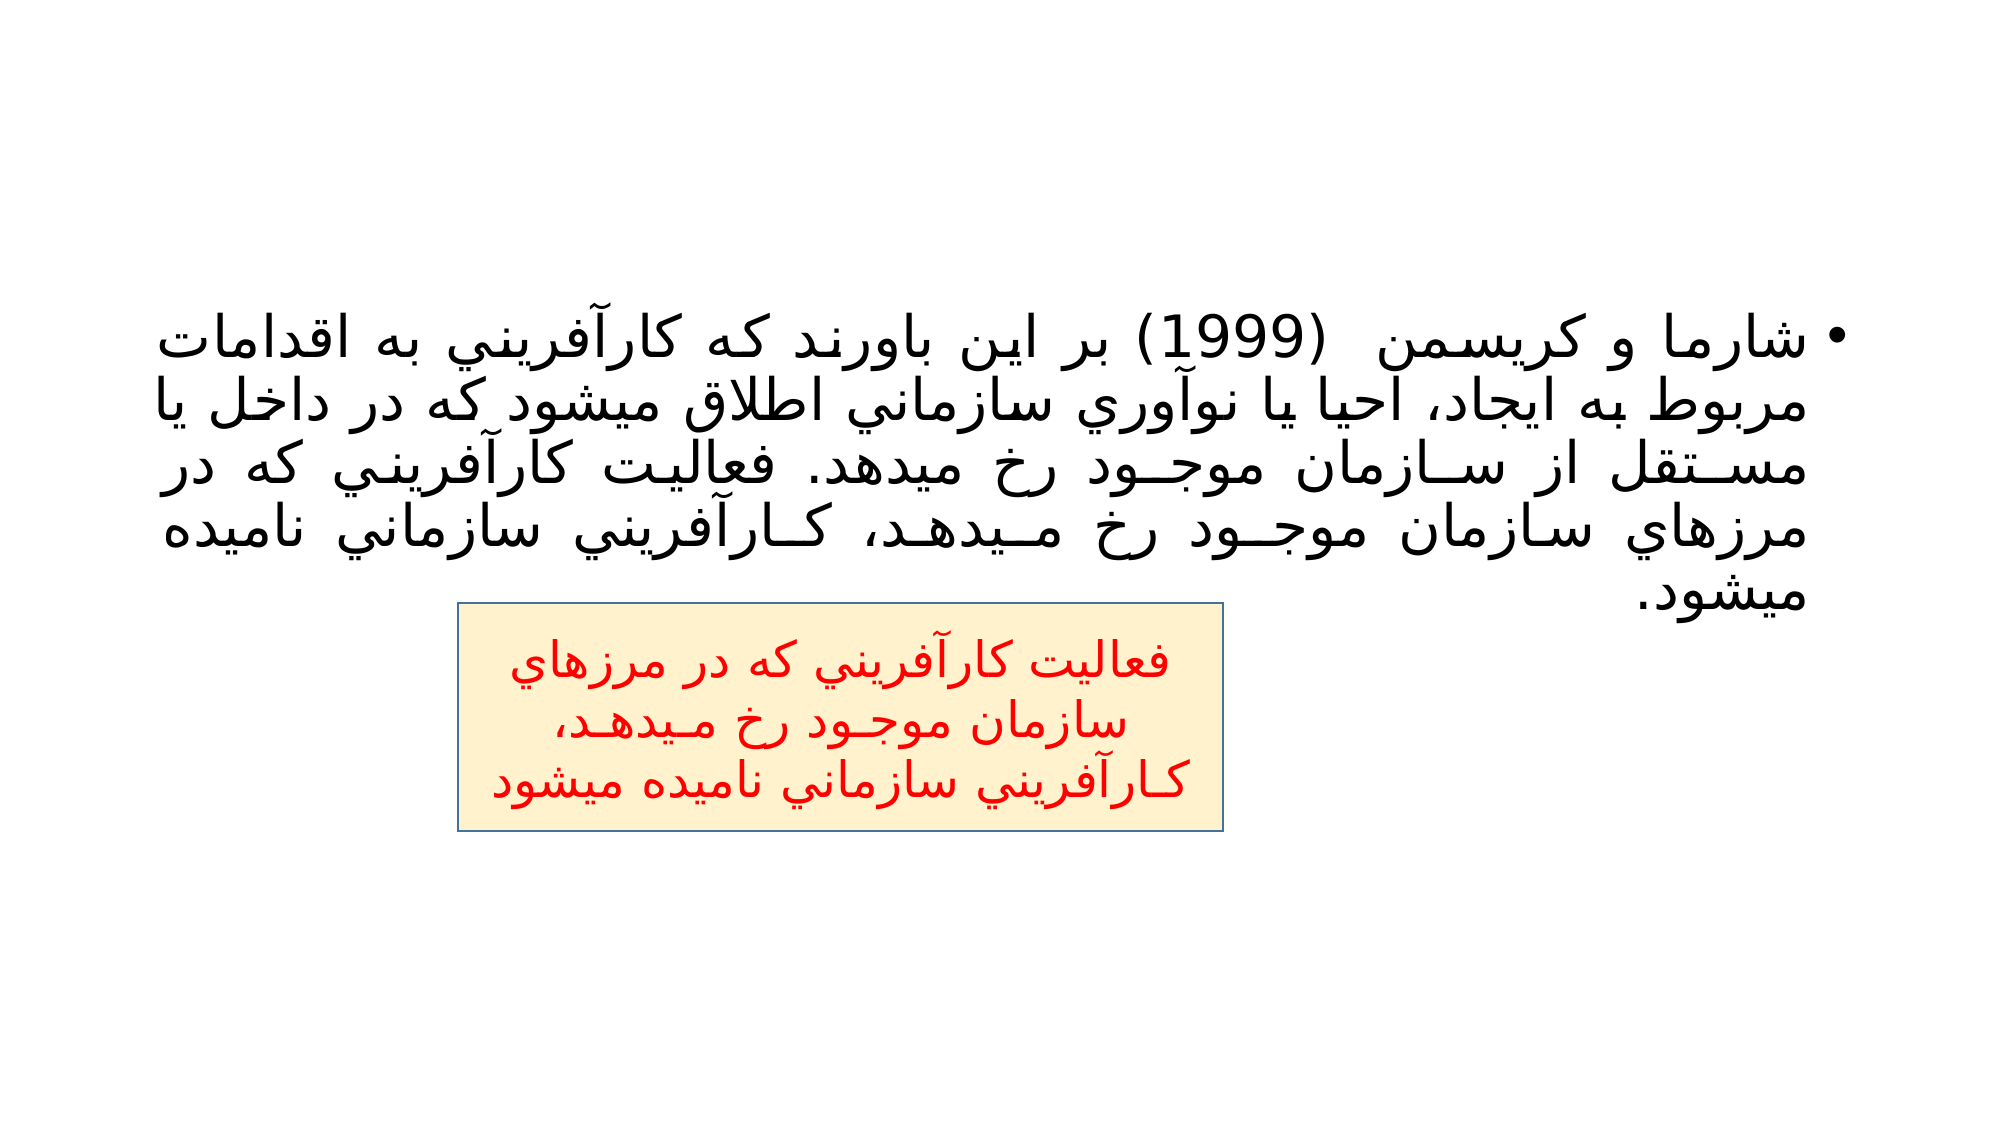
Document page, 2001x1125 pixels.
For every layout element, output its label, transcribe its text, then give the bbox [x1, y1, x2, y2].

text_box فعاليت كارآفريني كه در مرزهاي سازمان موجـود رخ مـيدهـد، كـارآفريني سازماني ناميده ميشود [457, 602, 1224, 832]
list شارما و كريسمن (1999) بر اين باورند كه كارآفريني به اقدامات مربوط به ايجاد، احيا يا نوآوري سازماني اطلاق ميشود كه در داخل يا مسـتقل از سـازمان موجـود رخ ميدهد. فعاليت كارآفريني كه در مرزهاي سازمان موجـود رخ مـيدهـد، كـارآفريني سازماني ناميده ميشود. [137, 299, 1863, 1014]
